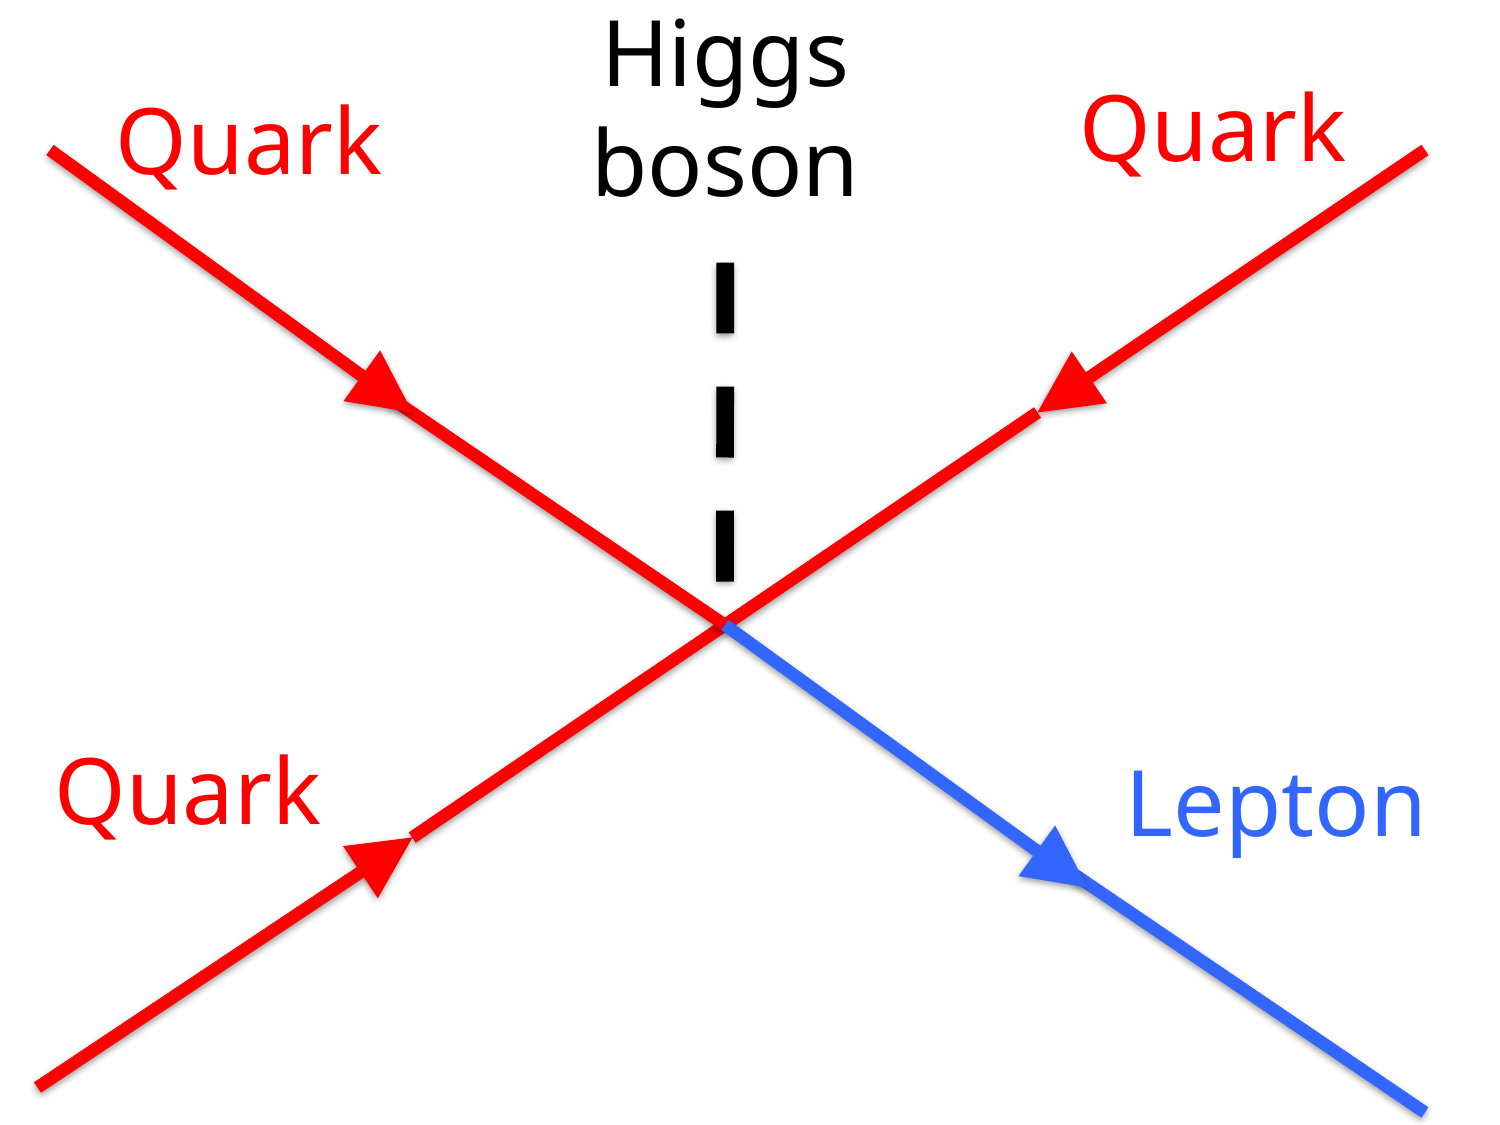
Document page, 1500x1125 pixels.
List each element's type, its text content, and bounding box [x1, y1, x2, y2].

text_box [729, 412, 1038, 623]
text_box Quark [100, 75, 398, 148]
text_box Quark [39, 725, 337, 835]
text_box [724, 624, 1088, 888]
text_box Lepton [1110, 737, 1442, 863]
text_box Higgs boson [576, 0, 875, 223]
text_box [37, 837, 413, 1088]
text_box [1074, 874, 1426, 1113]
text_box Quark [1064, 62, 1362, 148]
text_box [1037, 149, 1426, 413]
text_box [411, 635, 719, 838]
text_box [49, 149, 413, 413]
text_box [374, 387, 726, 626]
